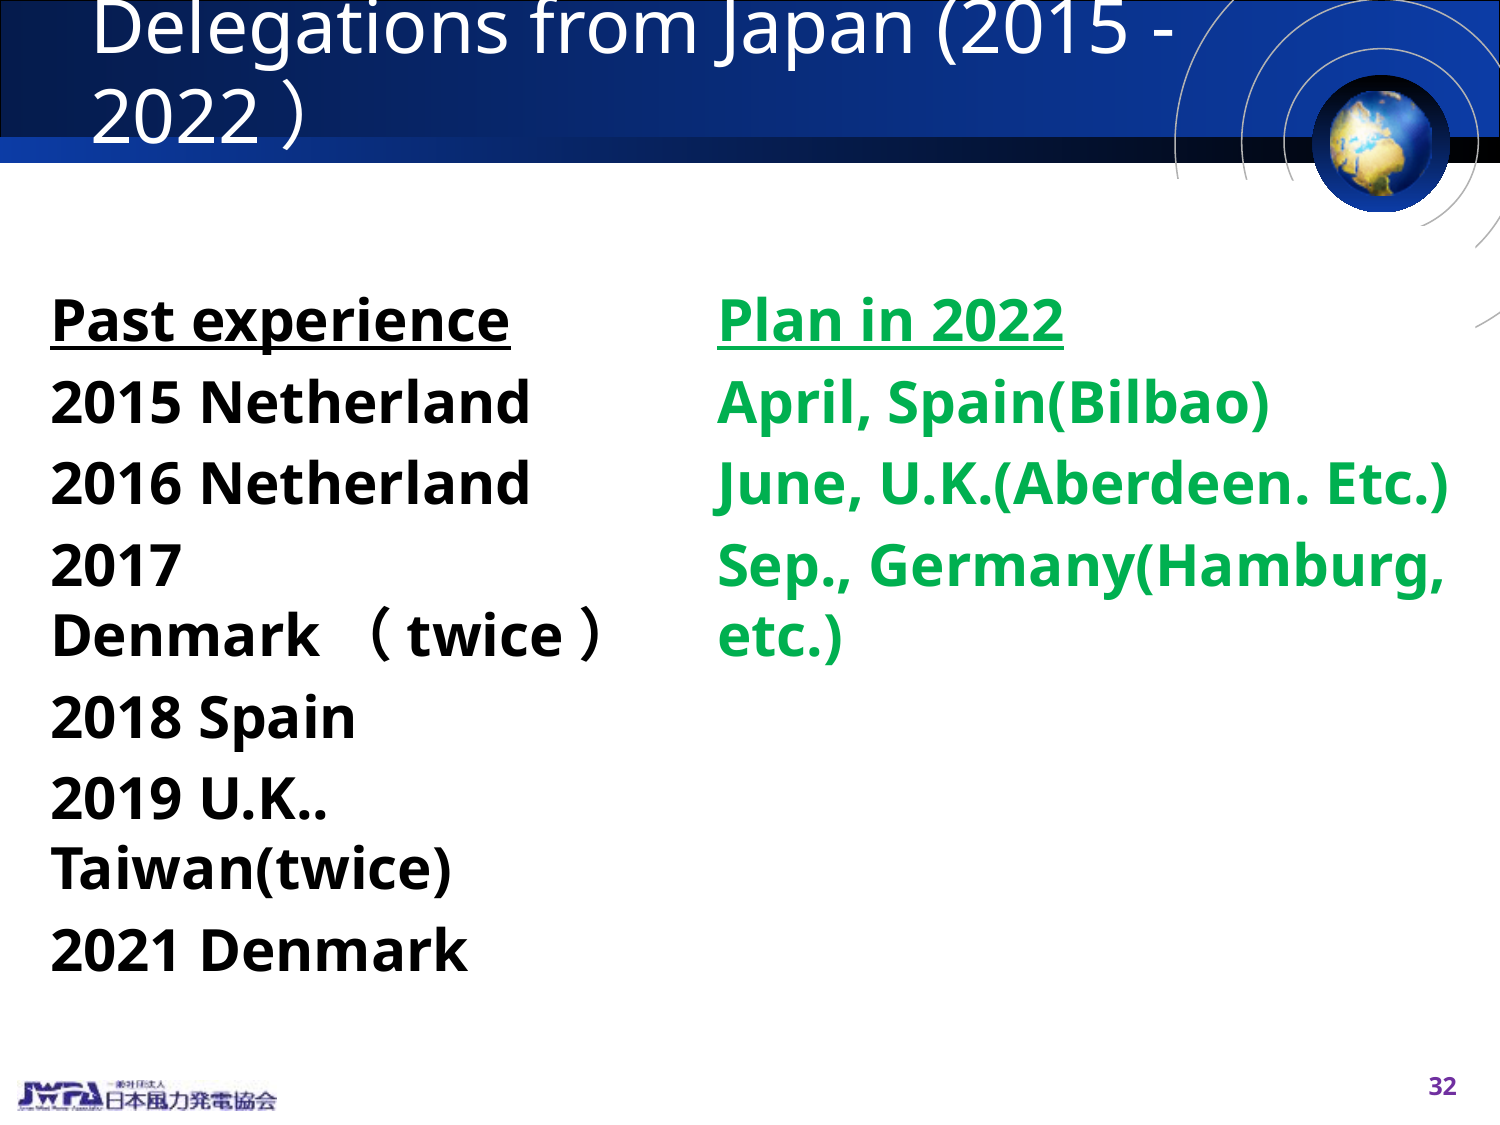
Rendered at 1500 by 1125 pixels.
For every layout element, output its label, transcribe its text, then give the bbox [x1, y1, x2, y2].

list Past experience 2015 Netherland 2016 Netherland 2017 Denmark（twice） 2018 Spain 2019 U.K.. Taiwan(twice) 2021 Denmark [34, 275, 721, 890]
text_box Plan in 2022 April, Spain(Bilbao) June, U.K.(Aberdeen. Etc.) Sep., Germany(Hamburg, etc.) [702, 275, 1500, 651]
title Delegations from Japan (2015 ‐ 2022） [75, 0, 1444, 138]
picture [17, 1080, 277, 1111]
slide_number 32 [1122, 1062, 1473, 1109]
picture [1330, 138, 1432, 196]
